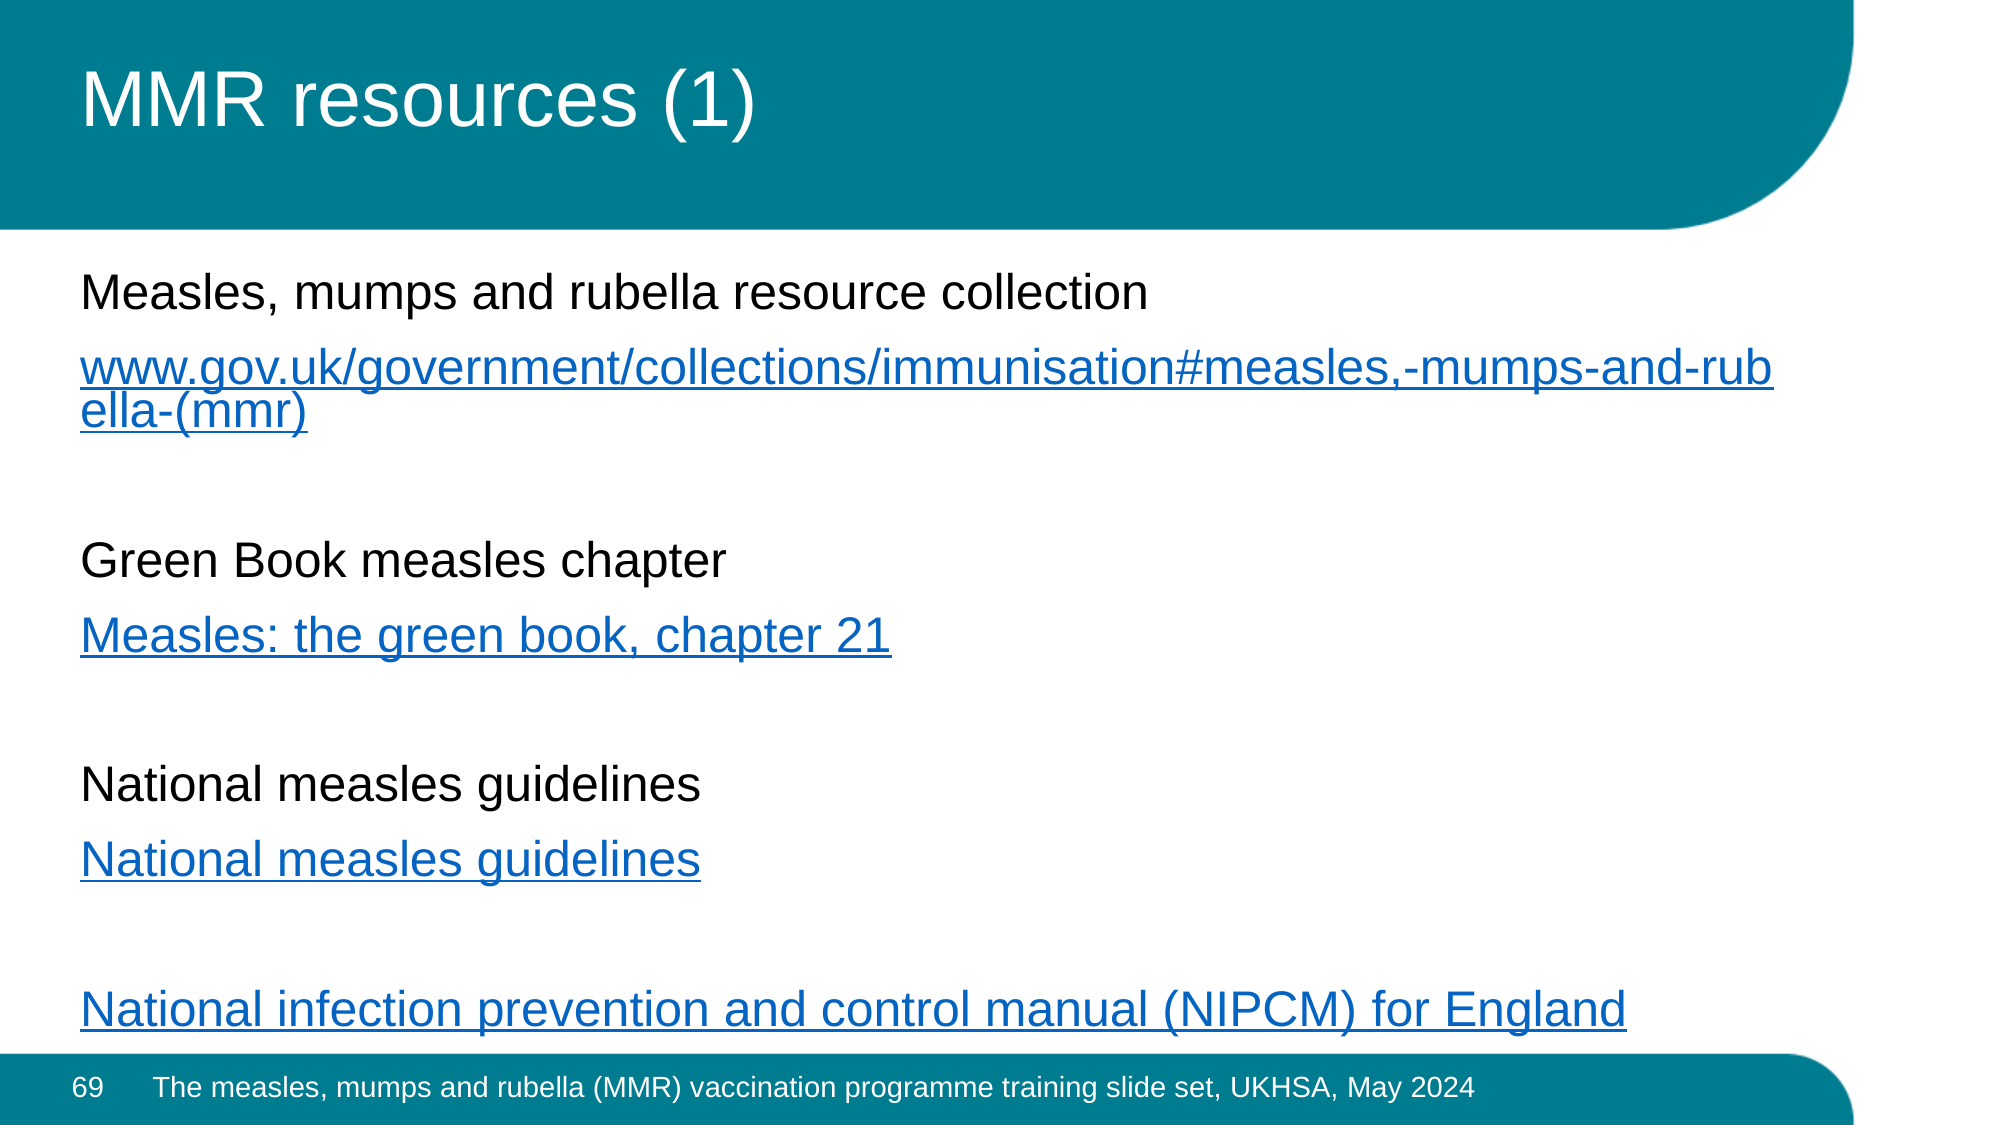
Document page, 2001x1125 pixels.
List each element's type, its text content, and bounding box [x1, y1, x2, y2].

list Measles, mumps and rubella resource collection www.gov.uk/government/collections/immunisation#measles,-mumps-and-rubella-(mmr) Green Book measles chapter Measles: the green book, chapter 21 National measles guidelines National measles guidelines National infection prevention and control manual (NIPCM) for England [64, 259, 1790, 1037]
slide_number 69 [21, 1056, 120, 1117]
footer The measles, mumps and rubella (MMR) vaccination programme training slide set, UKHSA, May 2024 [137, 1056, 1780, 1116]
title MMR resources (1) [64, 50, 1790, 184]
